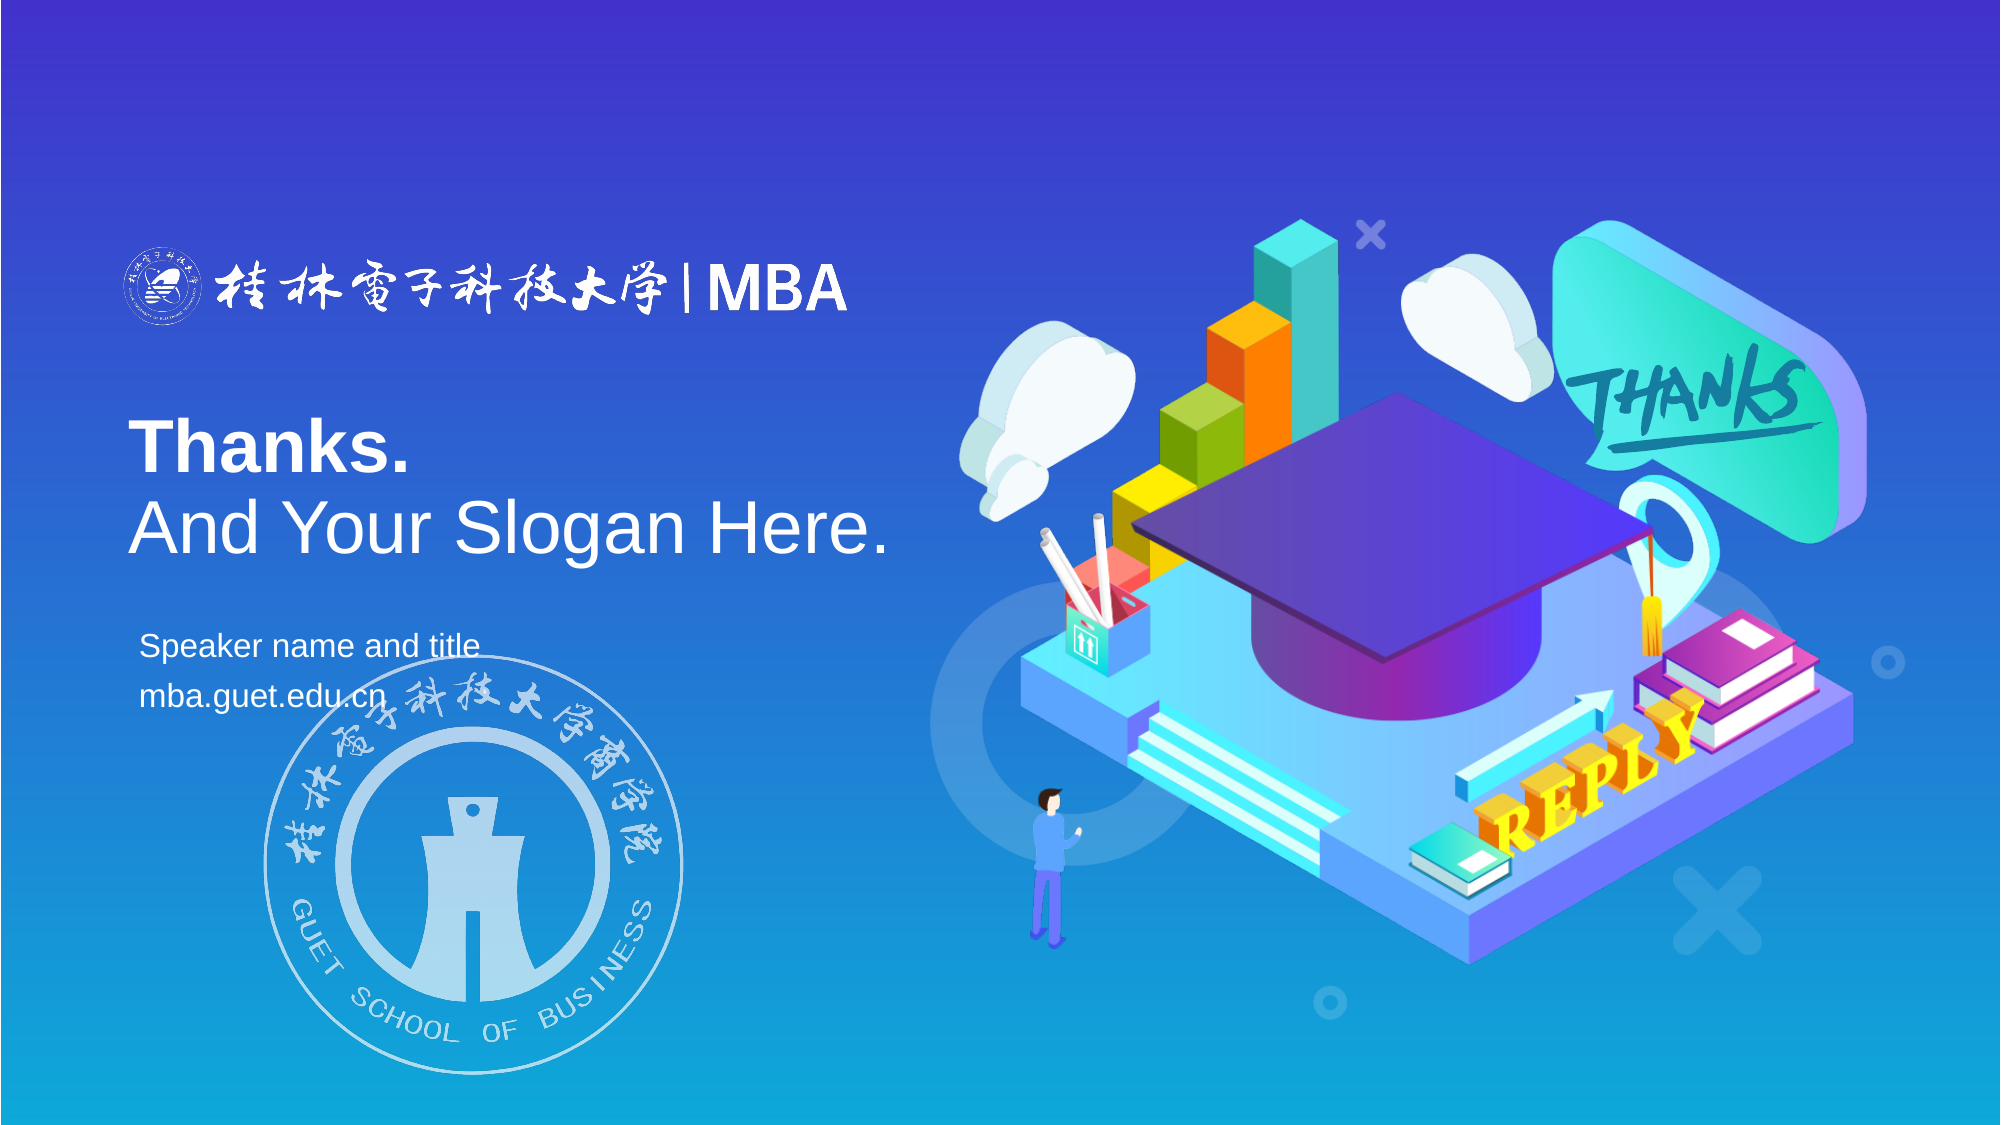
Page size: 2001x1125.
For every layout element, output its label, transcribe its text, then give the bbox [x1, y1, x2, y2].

picture [0, 0, 2000, 1074]
title Thanks. And Your Slogan Here. [113, 311, 1004, 578]
text_box [1733, 343, 1806, 429]
text_box [1565, 368, 1625, 443]
text_box [1613, 364, 1699, 437]
text_box [1698, 352, 1734, 410]
text_box [1607, 421, 1824, 454]
list Speaker name and title [123, 620, 1014, 671]
list mba.guet.edu.cn [123, 671, 1014, 723]
